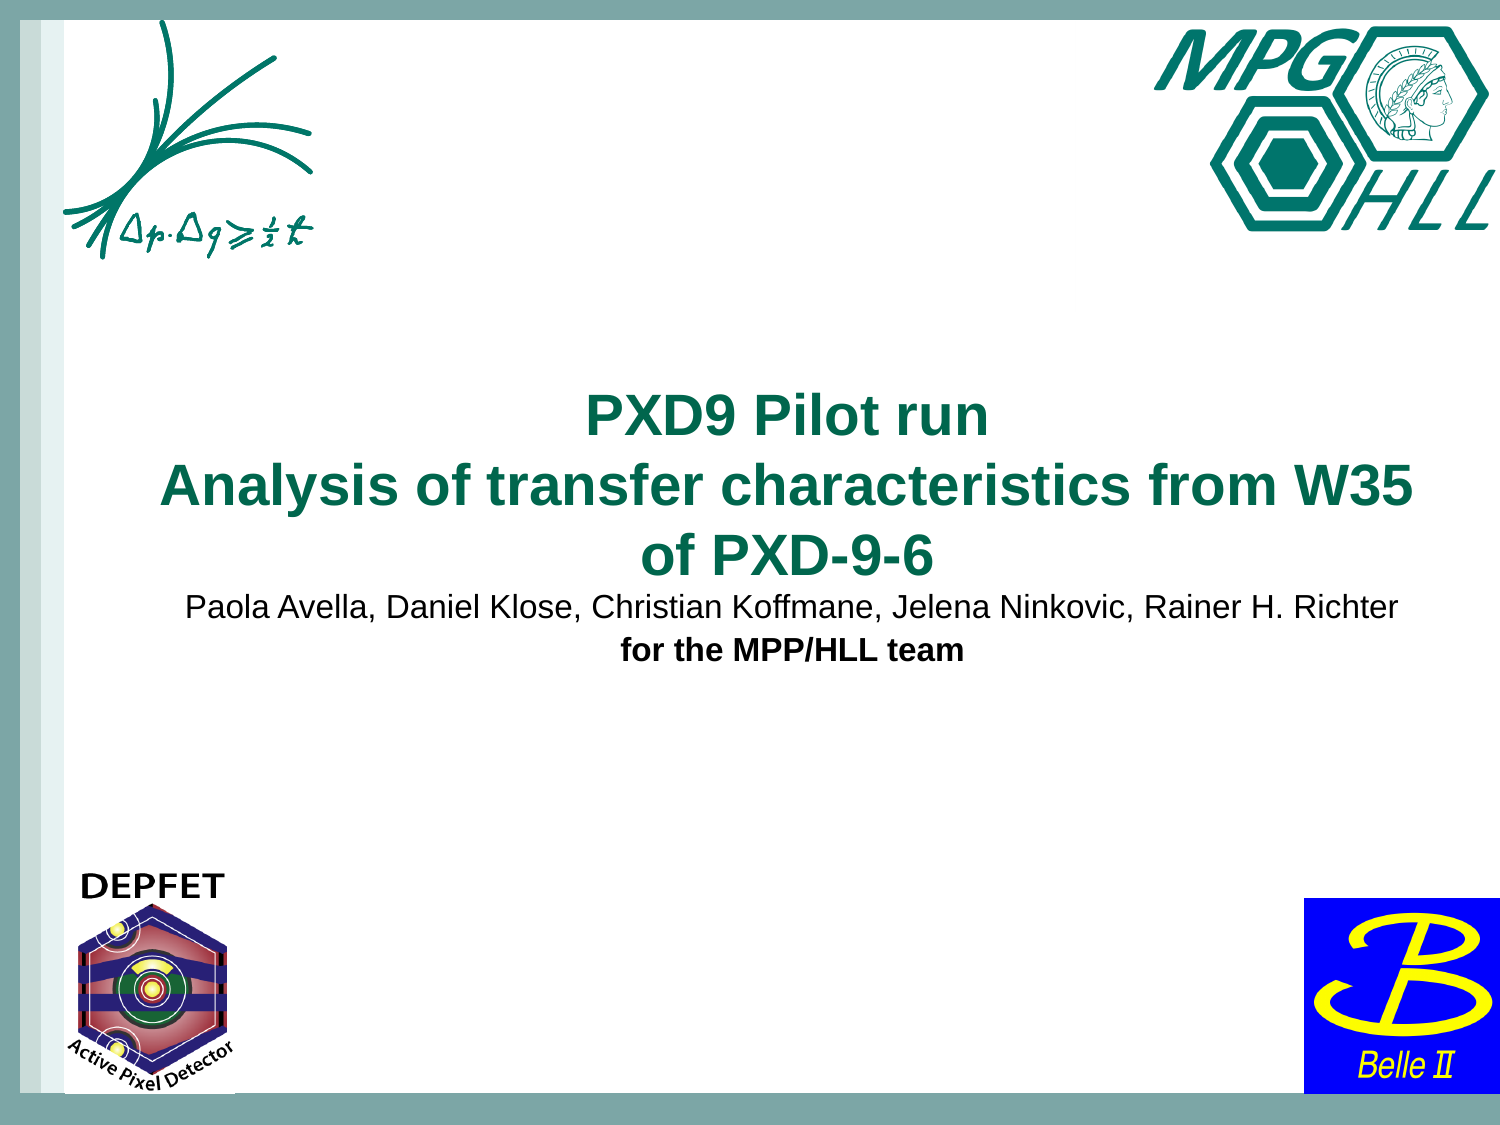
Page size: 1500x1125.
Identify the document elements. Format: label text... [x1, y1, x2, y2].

picture [1304, 898, 1500, 1094]
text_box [1074, 21, 1500, 312]
subtitle Paola Avella, Daniel Klose, Christian Koffmane, Jelena Ninkovic, Rainer H. Richter for the MPP/HLL team [75, 582, 1500, 673]
title PXD9 Pilot run Analysis of transfer characteristics from W35 of PXD-9-6 [33, 383, 1453, 581]
picture [65, 869, 235, 1094]
